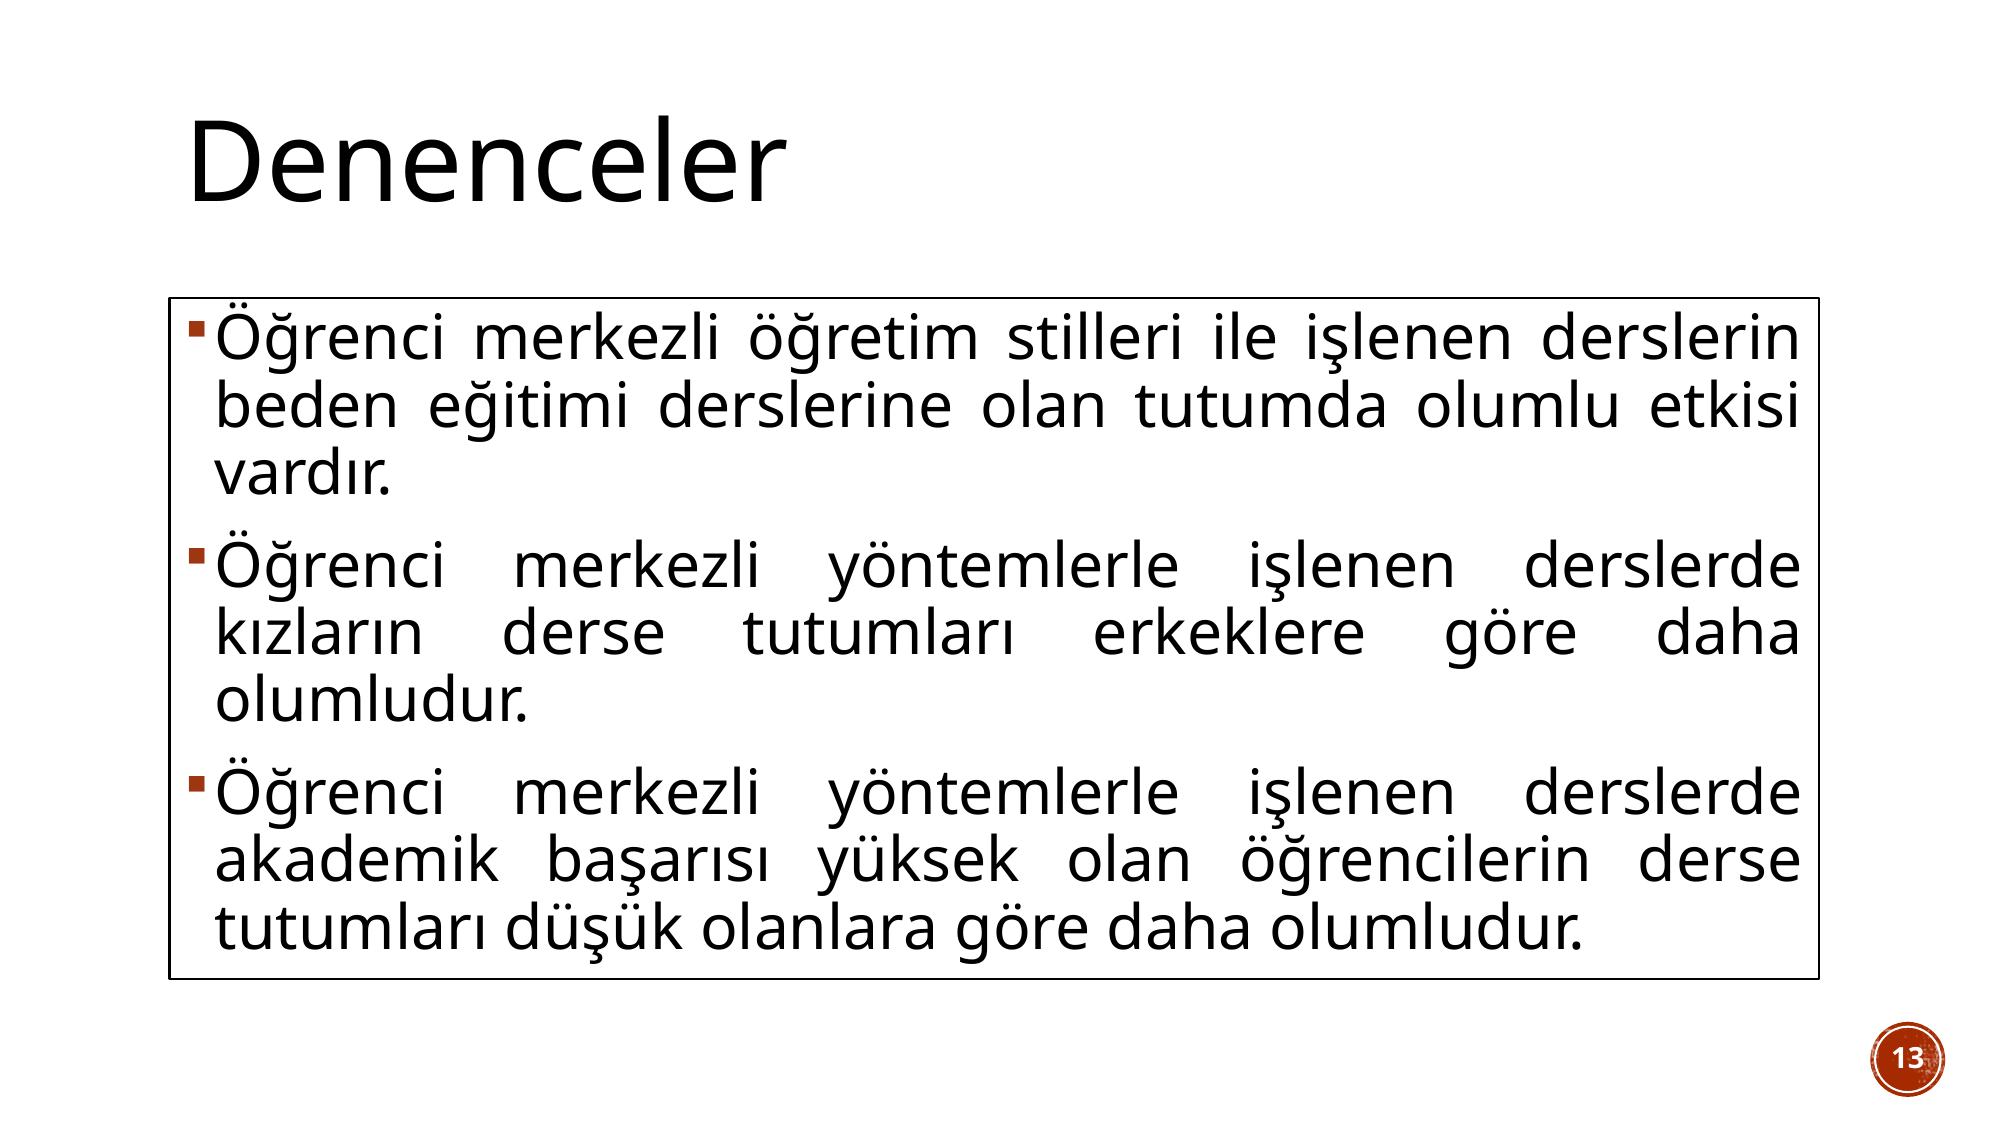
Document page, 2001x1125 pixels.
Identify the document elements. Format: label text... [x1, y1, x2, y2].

slide_number 13 [1855, 1028, 1961, 1089]
list Öğrenci merkezli öğretim stilleri ile işlenen derslerin beden eğitimi derslerine olan tutumda olumlu etkisi vardır. Öğrenci merkezli yöntemlerle işlenen derslerde kızların derse tutumları erkeklere göre daha olumludur. Öğrenci merkezli yöntemlerle işlenen derslerde akademik başarısı yüksek olan öğrencilerin derse tutumları düşük olanlara göre daha olumludur. [168, 297, 1820, 980]
title Denenceler [169, 33, 1820, 297]
